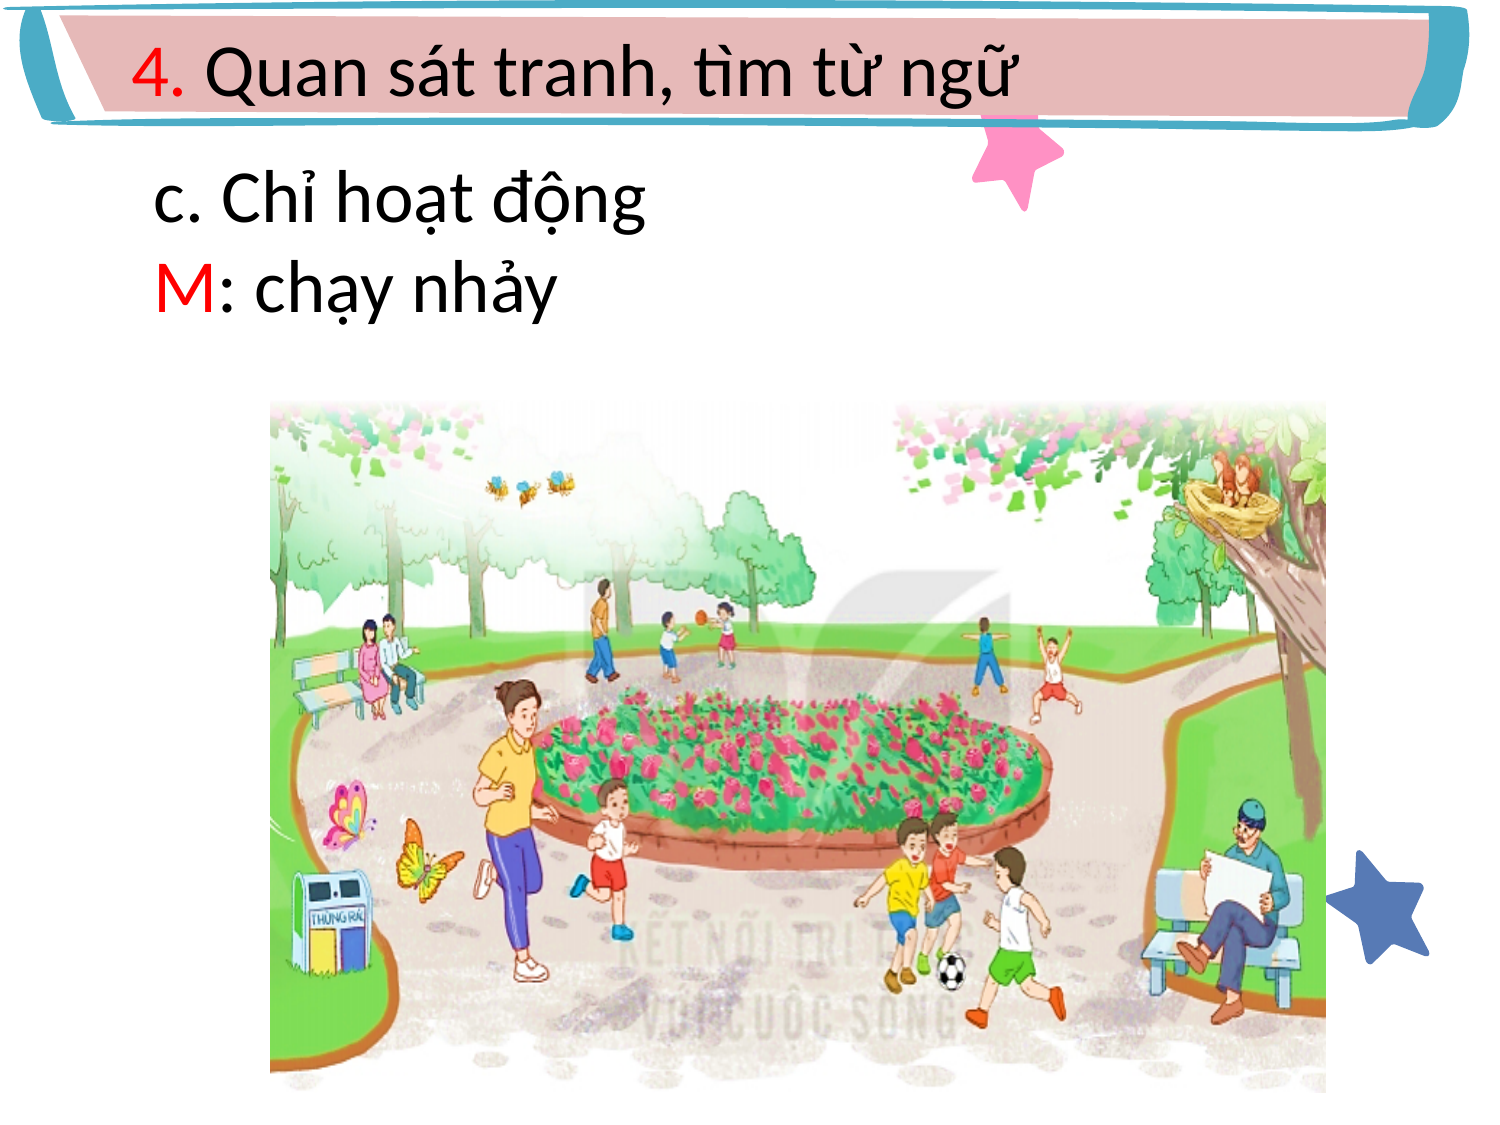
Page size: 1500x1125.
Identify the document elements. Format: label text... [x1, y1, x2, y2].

text_box c. Chỉ hoạt động M: chạy nhảy [153, 147, 1500, 328]
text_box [0, 0, 1471, 132]
picture [269, 400, 1326, 1093]
